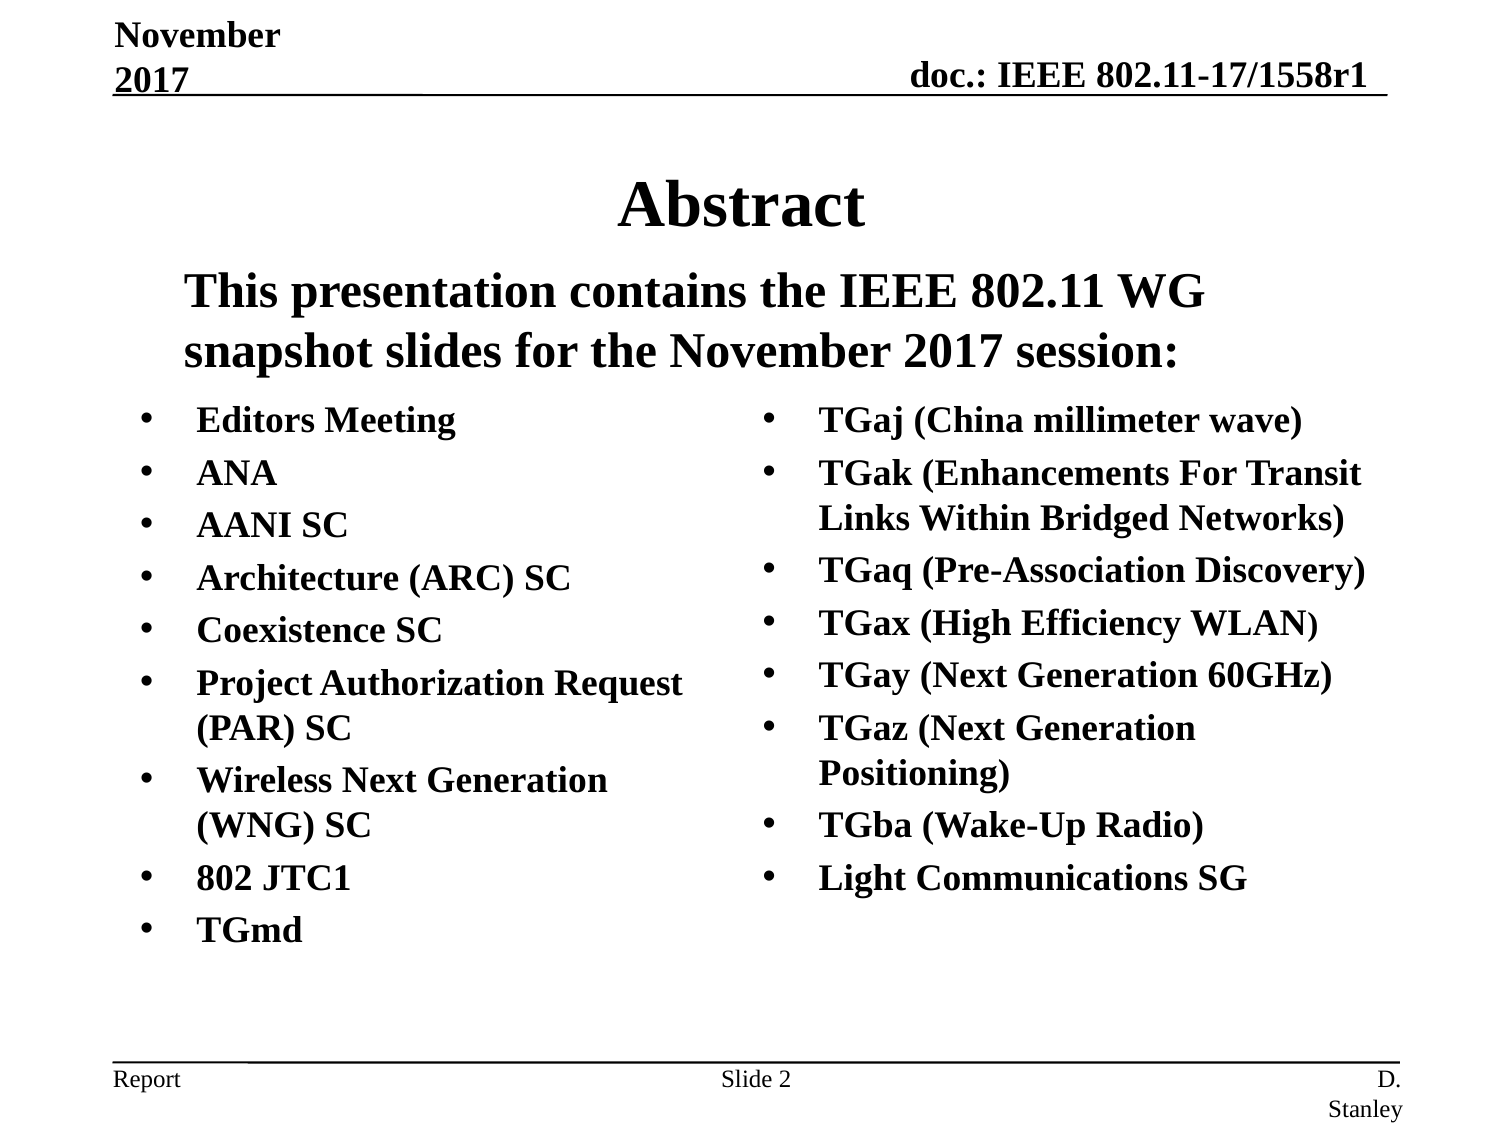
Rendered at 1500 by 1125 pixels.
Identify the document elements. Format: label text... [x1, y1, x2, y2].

list This presentation contains the IEEE 802.11 WG snapshot slides for the November 2017 session: [112, 249, 1388, 388]
title Abstract [112, 112, 1388, 249]
footer D. Stanley, HP Enterprise [1325, 1062, 1402, 1093]
text_box Editors Meeting ANA AANI SC Architecture (ARC) SC Coexistence SC Project Authorization Request (PAR) SC Wireless Next Generation (WNG) SC 802 JTC1 TGmd TGaj (China millimeter wave) TGak (Enhancements For Transit Links Within Bridged Networks) TGaq (Pre-Association Discovery) TGax (High Efficiency WLAN) TGay (Next Generation 60GHz) TGaz (Next Generation Positioning) TGba (Wake-Up Radio) Light Communications SG [124, 387, 1400, 1025]
slide_number Slide 2 [712, 1062, 800, 1093]
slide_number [114, 54, 335, 100]
